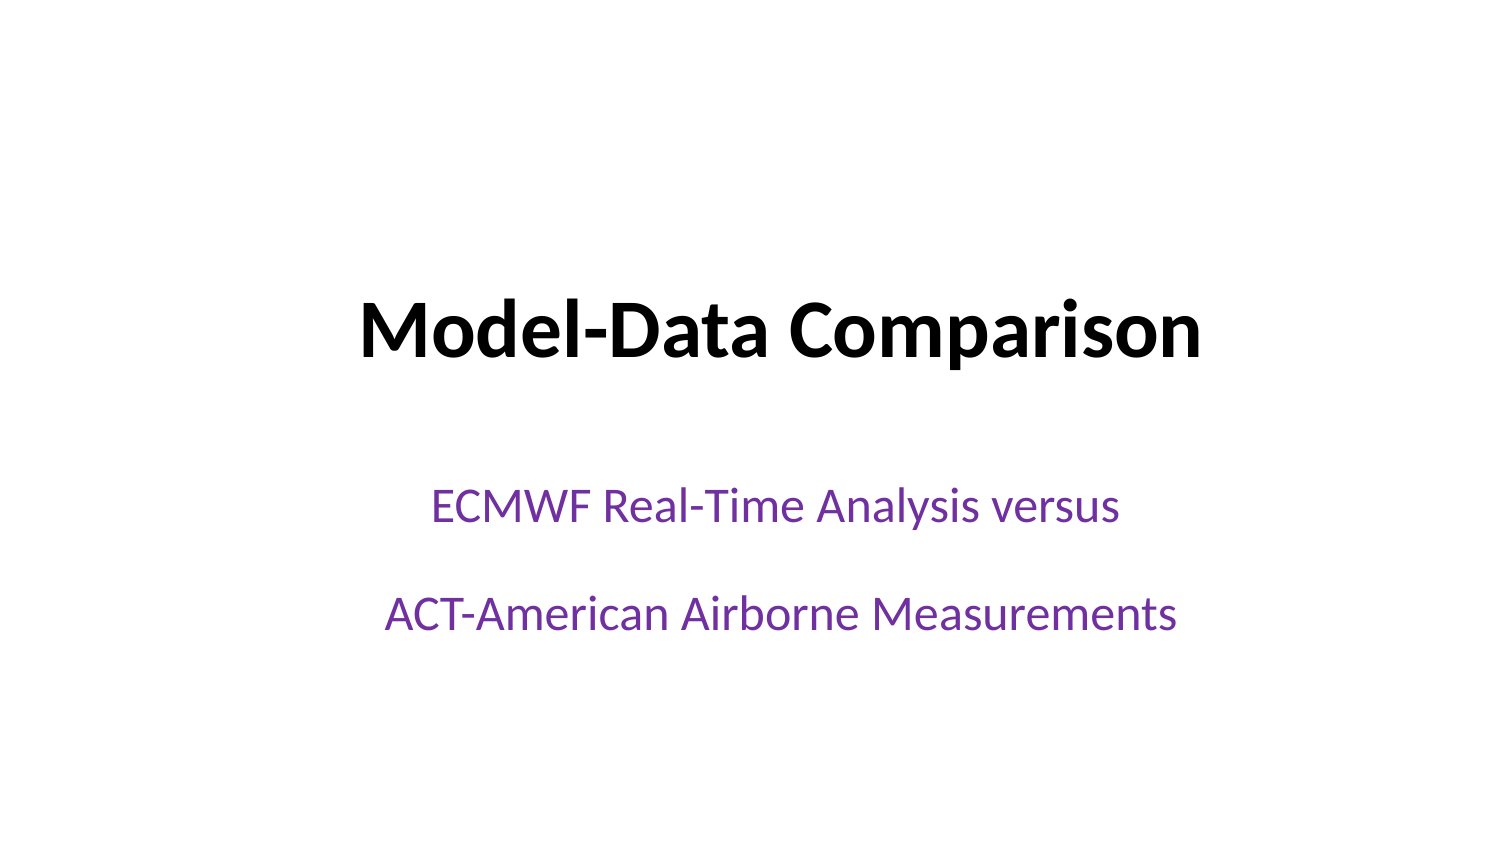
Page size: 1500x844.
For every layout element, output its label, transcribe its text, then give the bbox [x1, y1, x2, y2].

title Model-Data Comparison [134, 36, 1429, 387]
list ECMWF Real-Time Analysis versus ACT-American Airborne Measurements [102, 467, 1461, 653]
